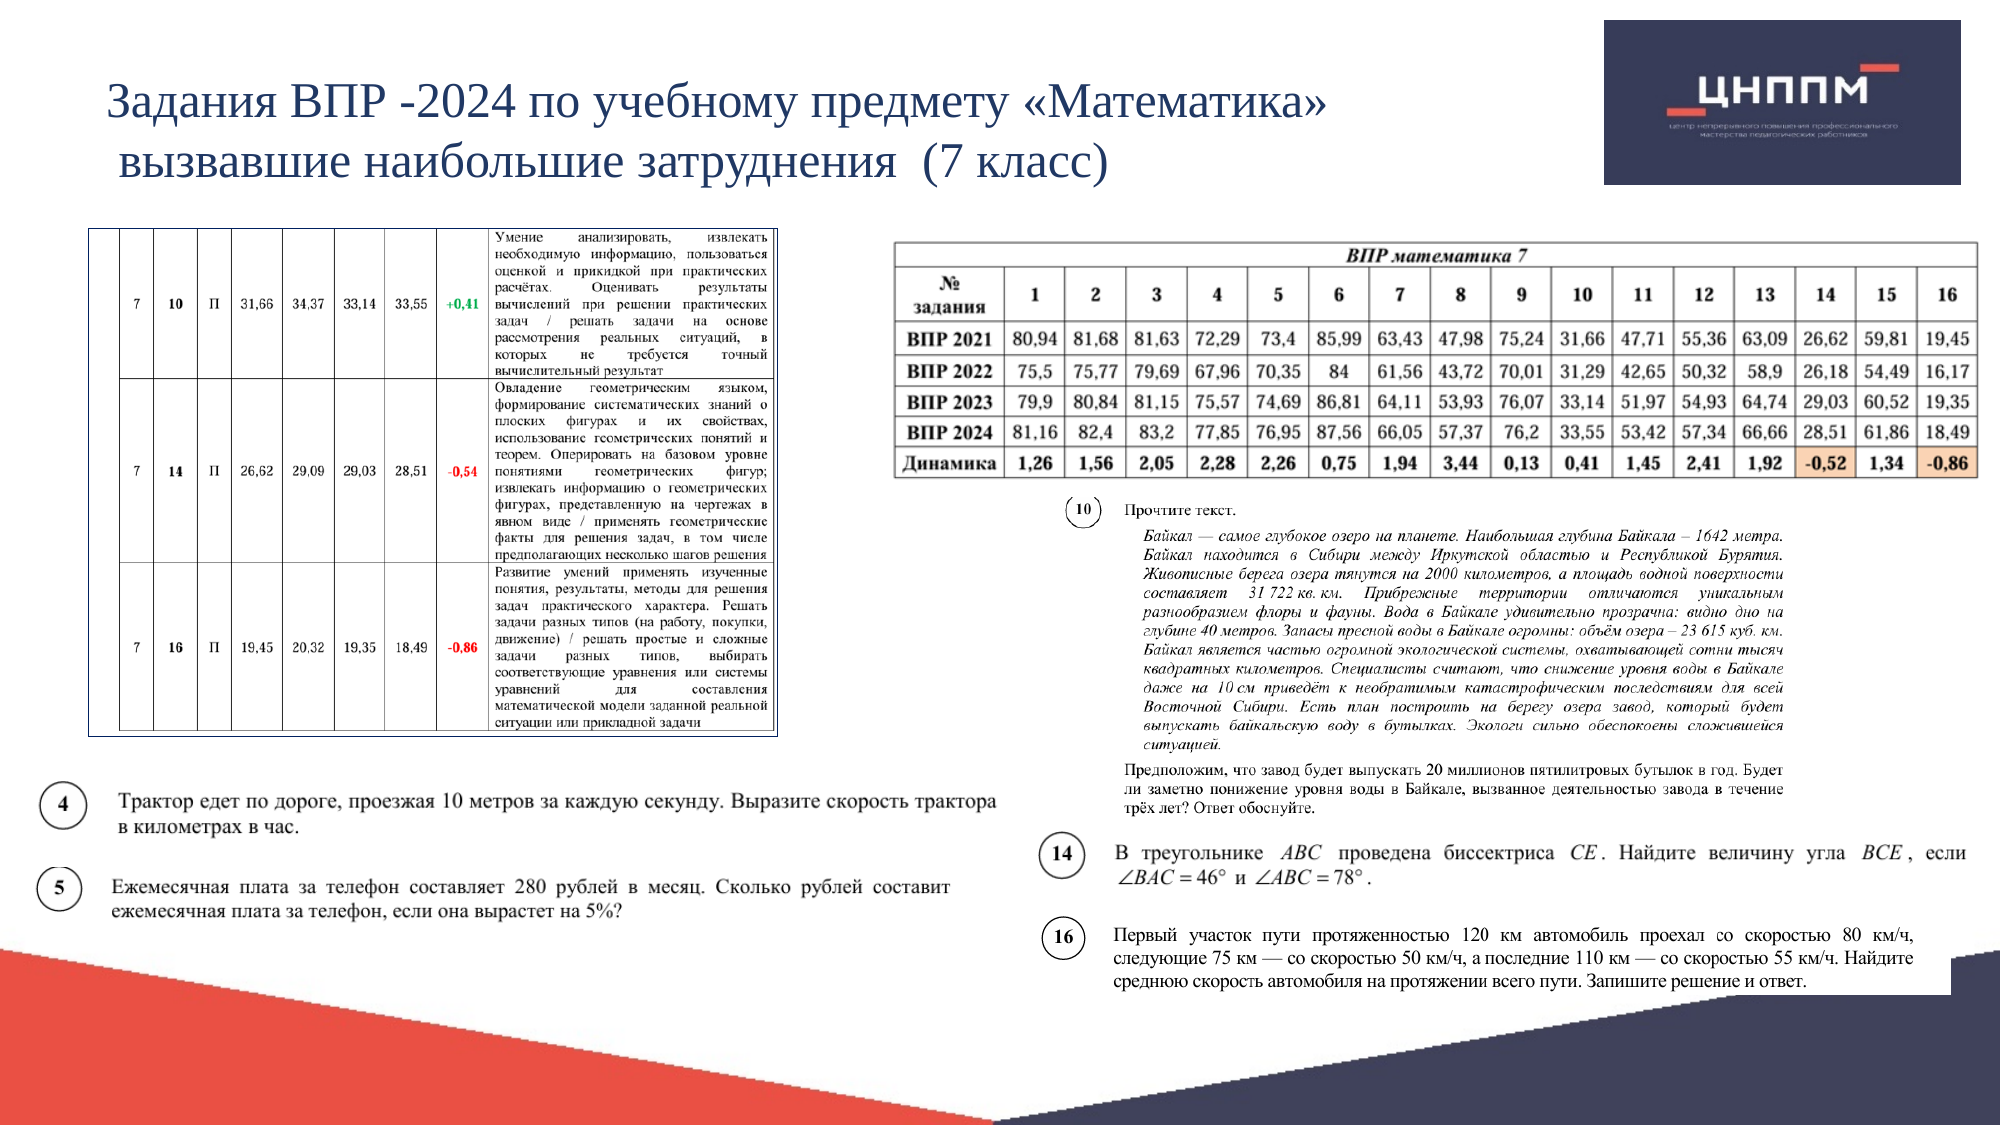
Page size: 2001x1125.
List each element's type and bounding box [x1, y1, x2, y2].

picture [1604, 20, 1961, 185]
picture [1018, 911, 1951, 995]
picture [19, 769, 1016, 842]
picture [866, 221, 1988, 824]
list [0, 3, 2000, 1125]
picture [88, 228, 778, 737]
picture [16, 867, 970, 935]
picture [1018, 829, 1980, 895]
